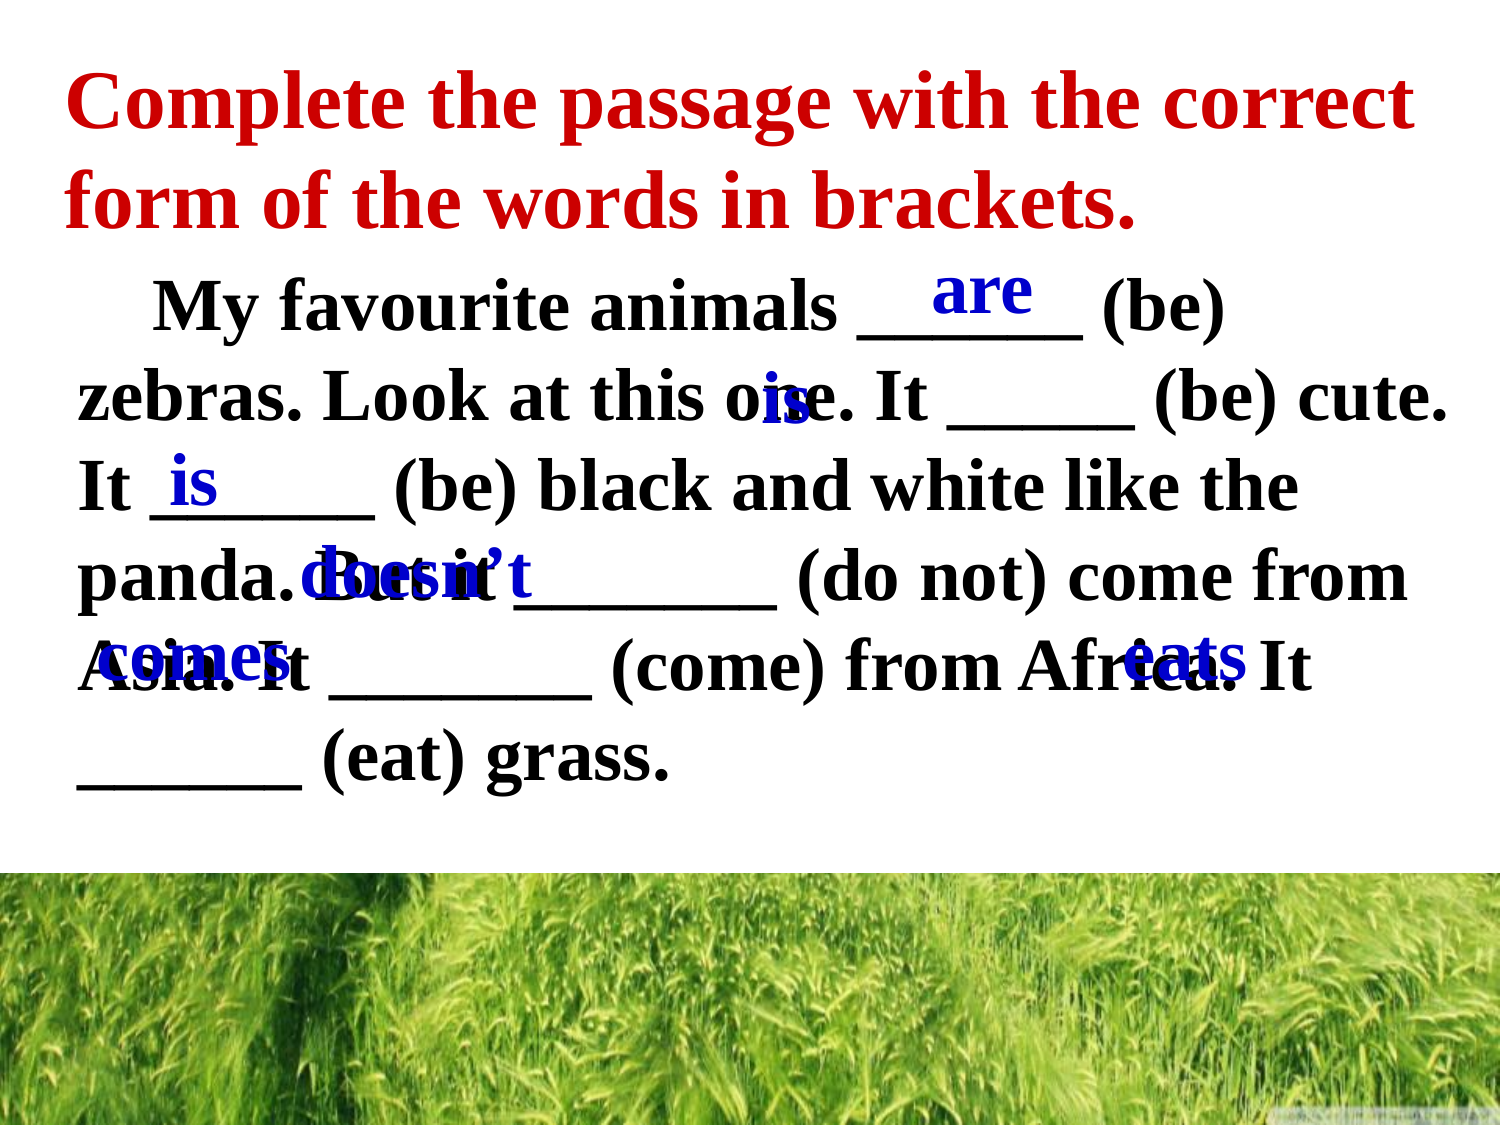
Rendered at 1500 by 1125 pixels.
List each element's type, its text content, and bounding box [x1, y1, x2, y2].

text_box Complete the passage with the correct form of the words in brackets. [50, 37, 1436, 253]
text_box are [916, 231, 1049, 337]
text_box doesn’t [284, 515, 548, 620]
text_box is [746, 341, 827, 446]
text_box comes [81, 597, 308, 703]
text_box My favourite animals ______ (be) zebras. Look at this one. It _____ (be) cute. It ______ (be) black and white like the panda. But it _______ (do not) come from Asia. It _______ (come) from Africa. It ______ (eat) grass. [62, 248, 1473, 803]
text_box eats [1108, 597, 1263, 703]
text_box is [154, 423, 235, 528]
picture [0, 873, 1500, 1125]
